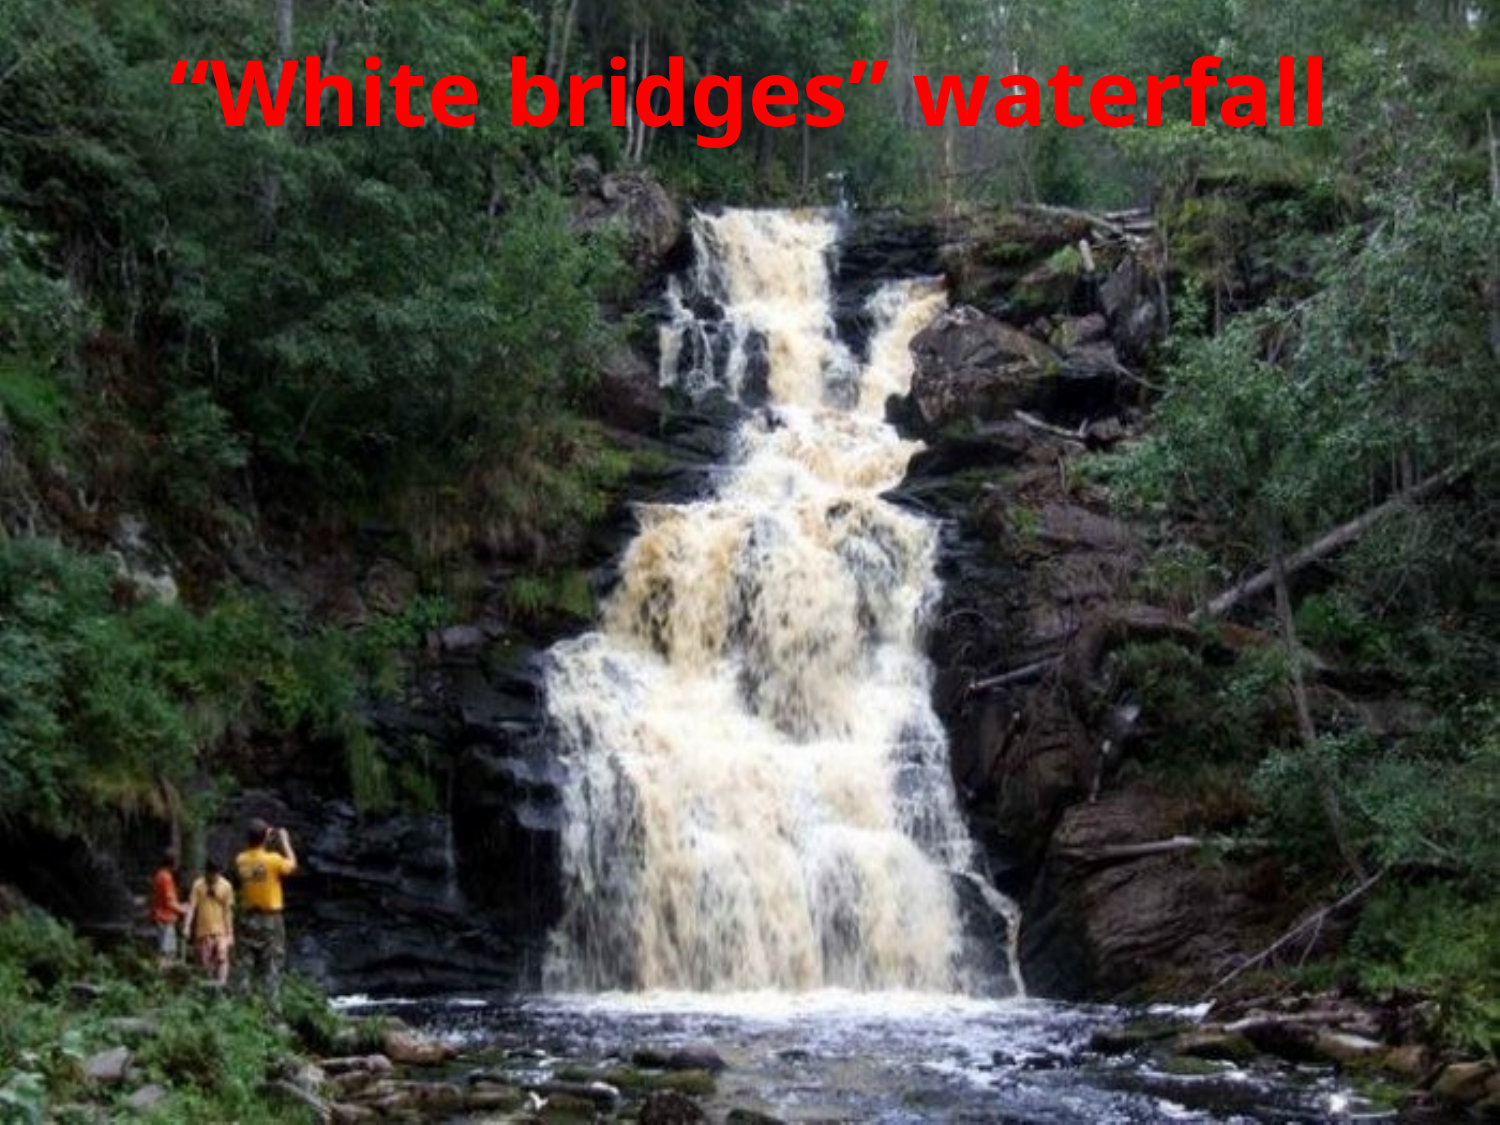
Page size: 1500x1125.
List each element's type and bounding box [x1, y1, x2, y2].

list [0, 0, 1500, 1125]
